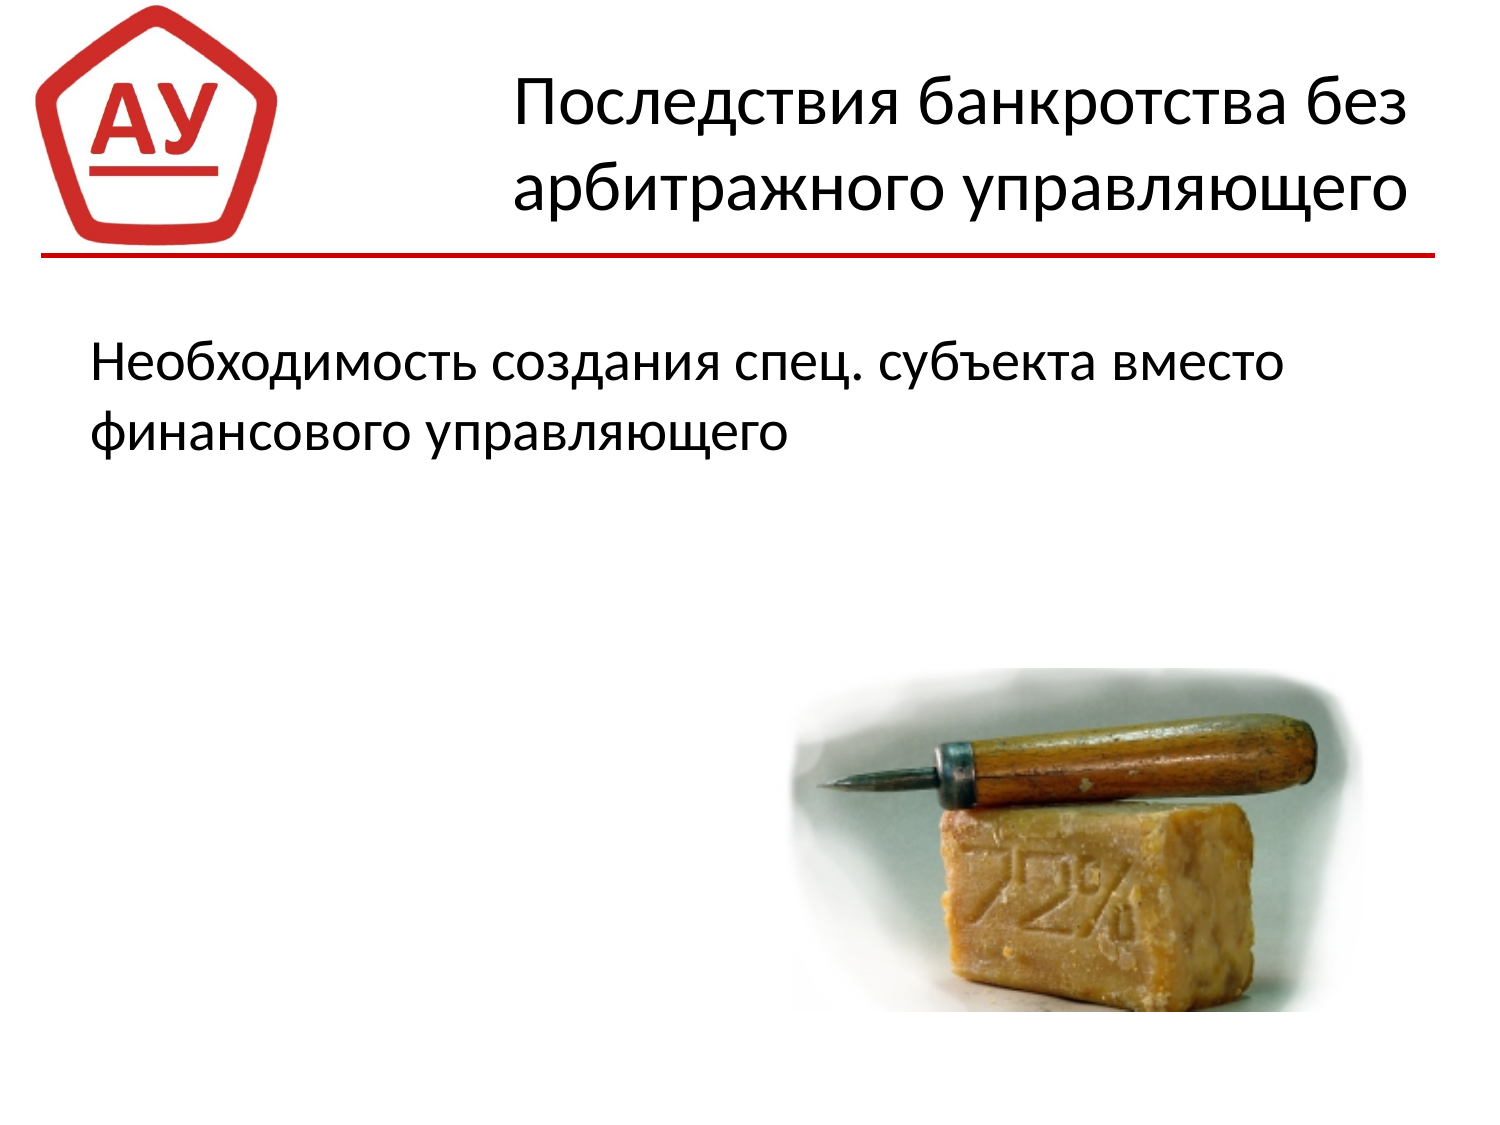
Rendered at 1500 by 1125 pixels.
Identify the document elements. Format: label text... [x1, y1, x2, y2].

title Последствия банкротства без арбитражного управляющего [286, 45, 1425, 233]
picture [29, 3, 282, 256]
picture [773, 668, 1383, 1012]
list Необходимость создания спец. субъекта вместо финансового управляющего [75, 314, 1425, 1059]
